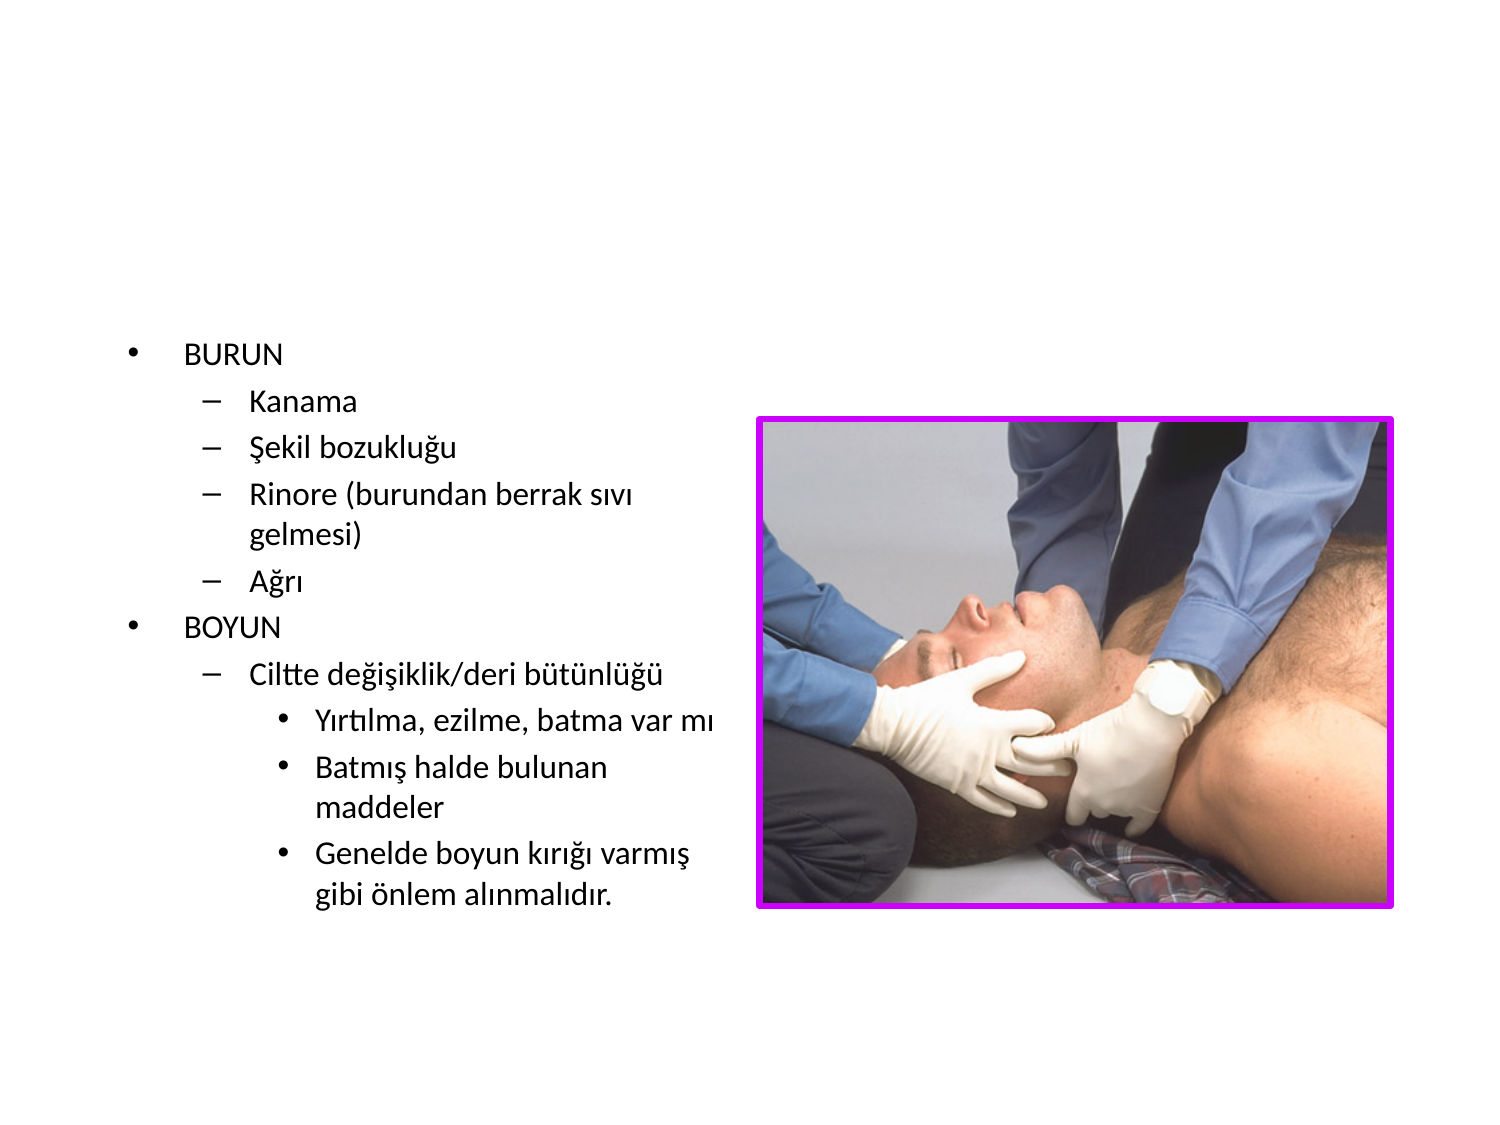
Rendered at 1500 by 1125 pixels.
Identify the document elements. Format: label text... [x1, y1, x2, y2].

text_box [762, 421, 1388, 903]
list BURUN Kanama Şekil bozukluğu Rinore (burundan berrak sıvı gelmesi) Ağrı BOYUN Ciltte değişiklik/deri bütünlüğü Yırtılma, ezilme, batma var mı Batmış halde bulunan maddeler Genelde boyun kırığı varmış gibi önlem alınmalıdır. [112, 324, 738, 1000]
